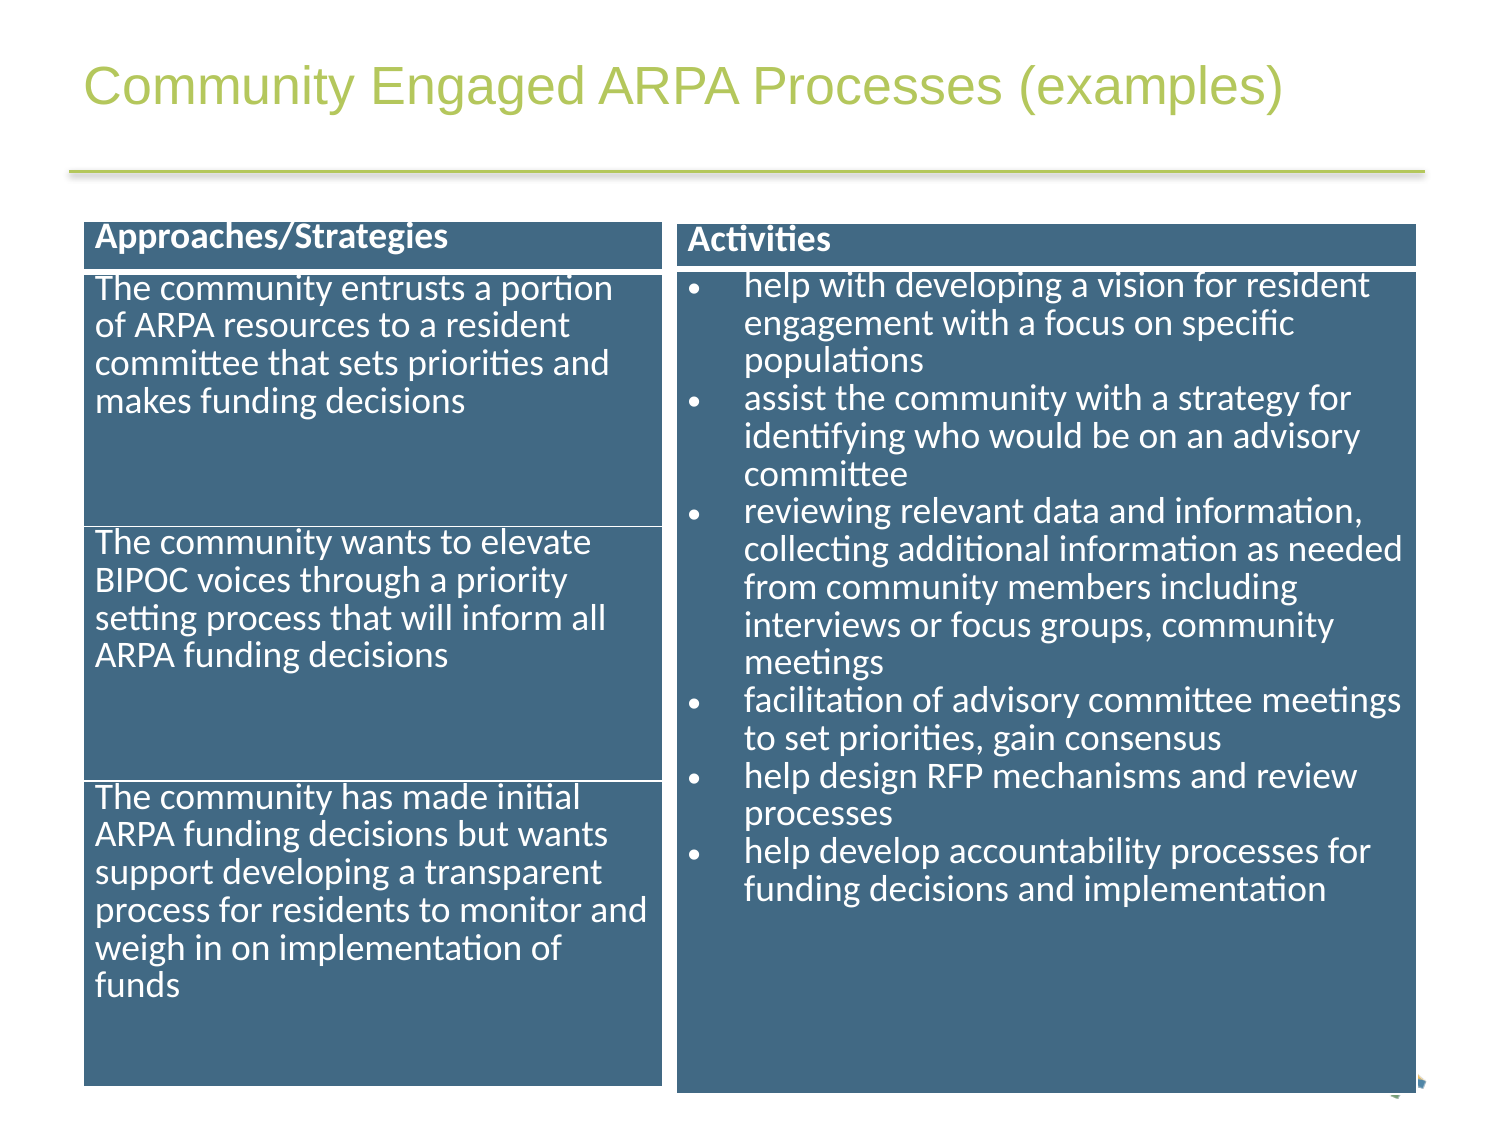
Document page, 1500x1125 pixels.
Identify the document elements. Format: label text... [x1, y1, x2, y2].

table_cell The community wants to elevate BIPOC voices through a priority setting process that will inform all ARPA funding decisions [84, 527, 662, 780]
table_header Approaches/Strategies [84, 222, 662, 269]
table_header Activities [677, 224, 1416, 266]
table_cell The community has made initial ARPA funding decisions but wants support developing a transparent process for residents to monitor and weigh in on implementation of funds [84, 782, 662, 1086]
picture [1374, 1035, 1431, 1116]
table_cell help with developing a vision for resident engagement with a focus on specific populations assist the community with a strategy for identifying who would be on an advisory committee reviewing relevant data and information, collecting additional information as needed from community members including interviews or focus groups, community meetings facilitation of advisory committee meetings to set priorities, gain consensus help design RFP mechanisms and review processes help develop accountability processes for funding decisions and implementation [677, 272, 1416, 1093]
table_cell The community entrusts a portion of ARPA resources to a resident committee that sets priorities and makes funding decisions [84, 275, 662, 526]
title Community Engaged ARPA Processes (examples) [69, 19, 1425, 148]
